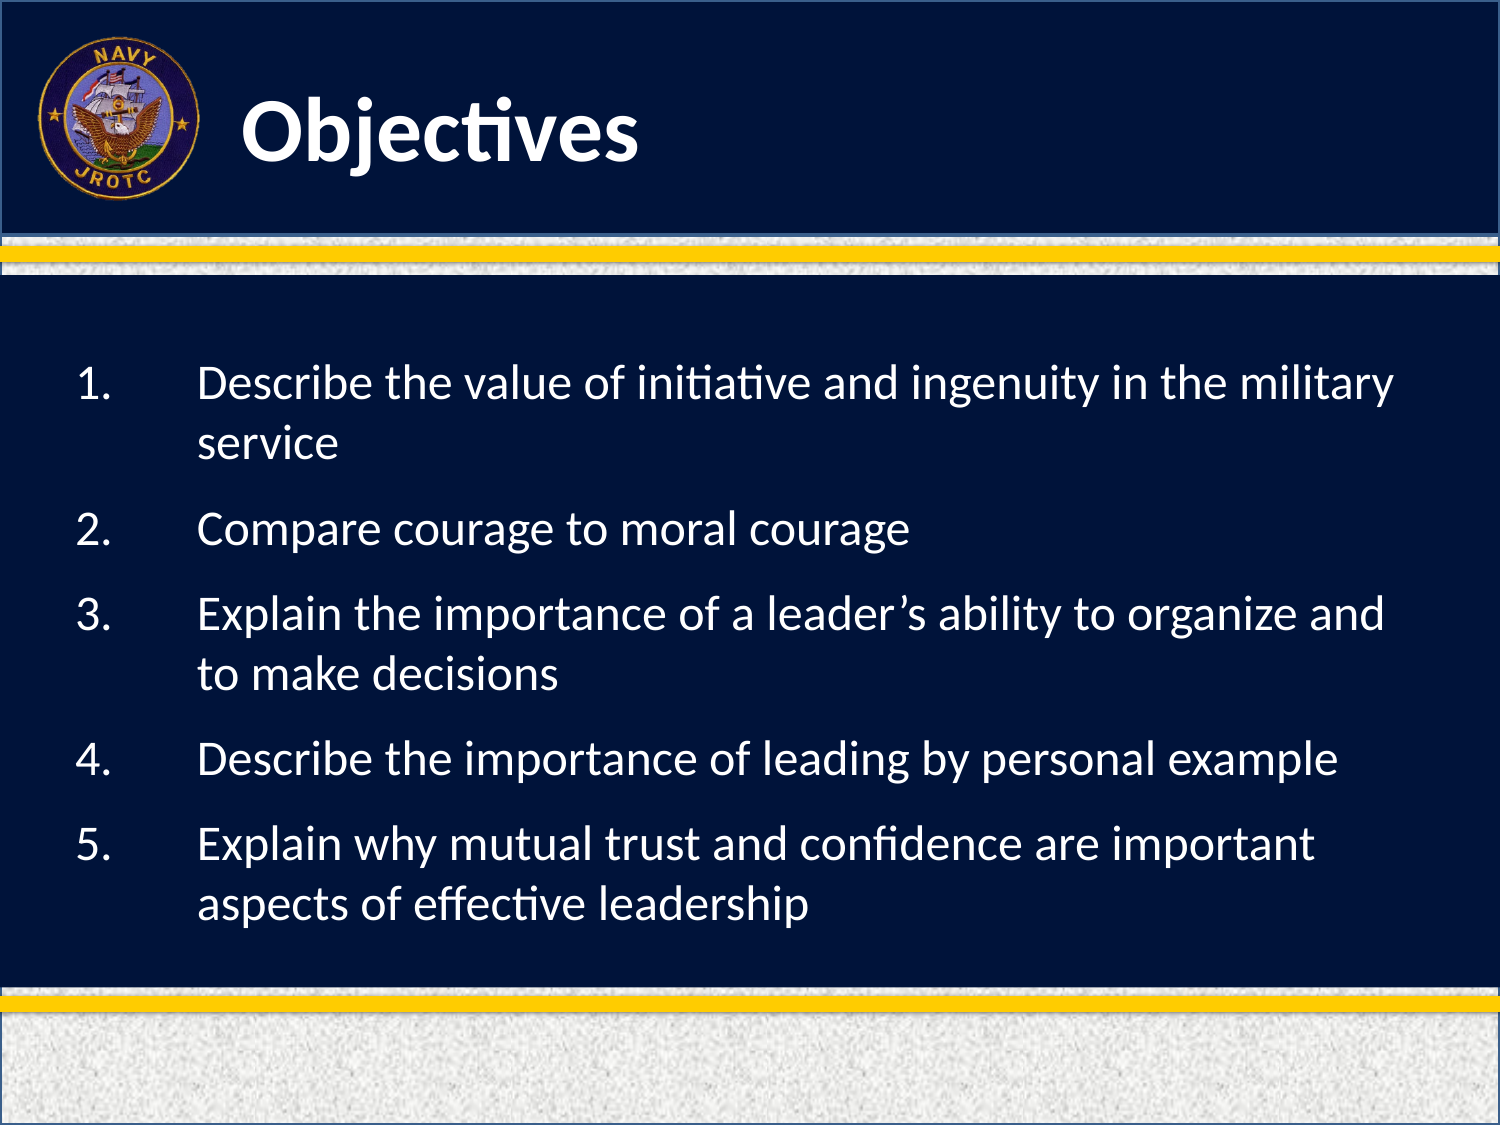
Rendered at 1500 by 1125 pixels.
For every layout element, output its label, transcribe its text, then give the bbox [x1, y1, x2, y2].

picture [37, 34, 200, 201]
picture [2, 1012, 1498, 1123]
picture [2, 237, 1498, 246]
picture [2, 262, 1498, 272]
picture [2, 991, 1498, 996]
list Describe the value of initiative and ingenuity in the military service Compare courage to moral courage Explain the importance of a leader’s ability to organize and to make decisions Describe the importance of leading by personal example Explain why mutual trust and confidence are important aspects of effective leadership [0, 272, 1500, 991]
